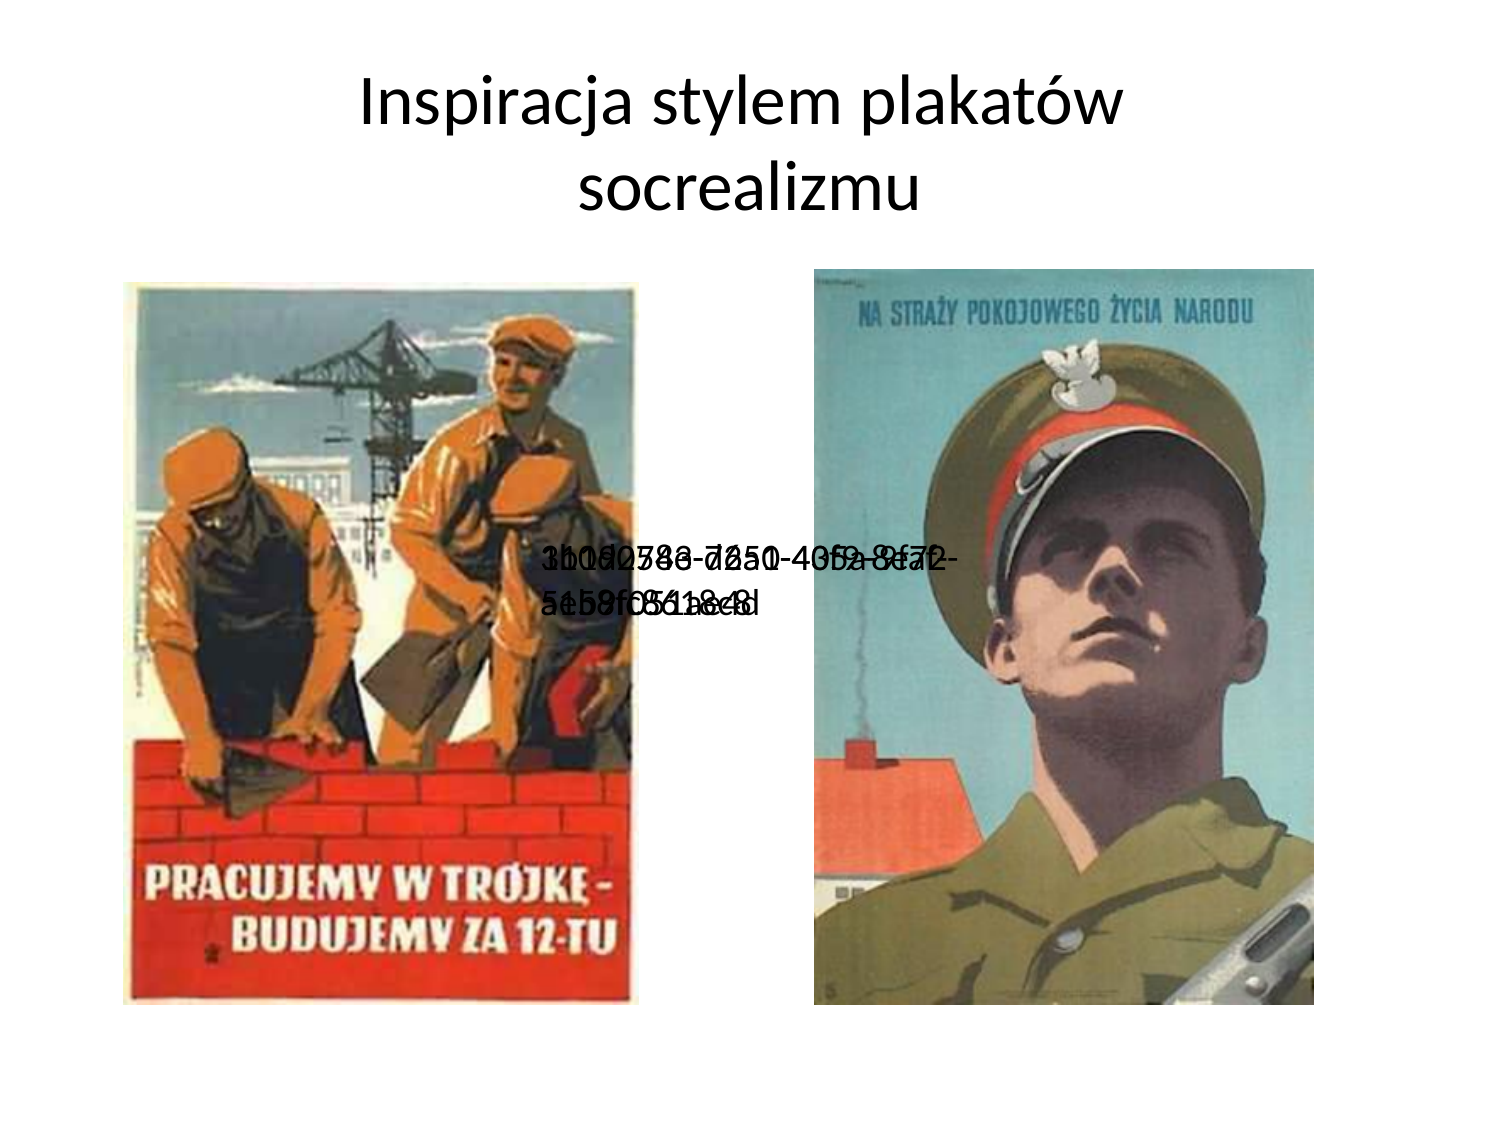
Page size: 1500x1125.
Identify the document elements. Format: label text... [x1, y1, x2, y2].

text_box 1b19274e-d6a1-43f9-8e72-a158fc8618c8 [643, 524, 808, 630]
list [123, 282, 640, 1006]
title Inspiracja stylem plakatów socrealizmu [75, 45, 1425, 233]
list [813, 269, 1315, 1006]
